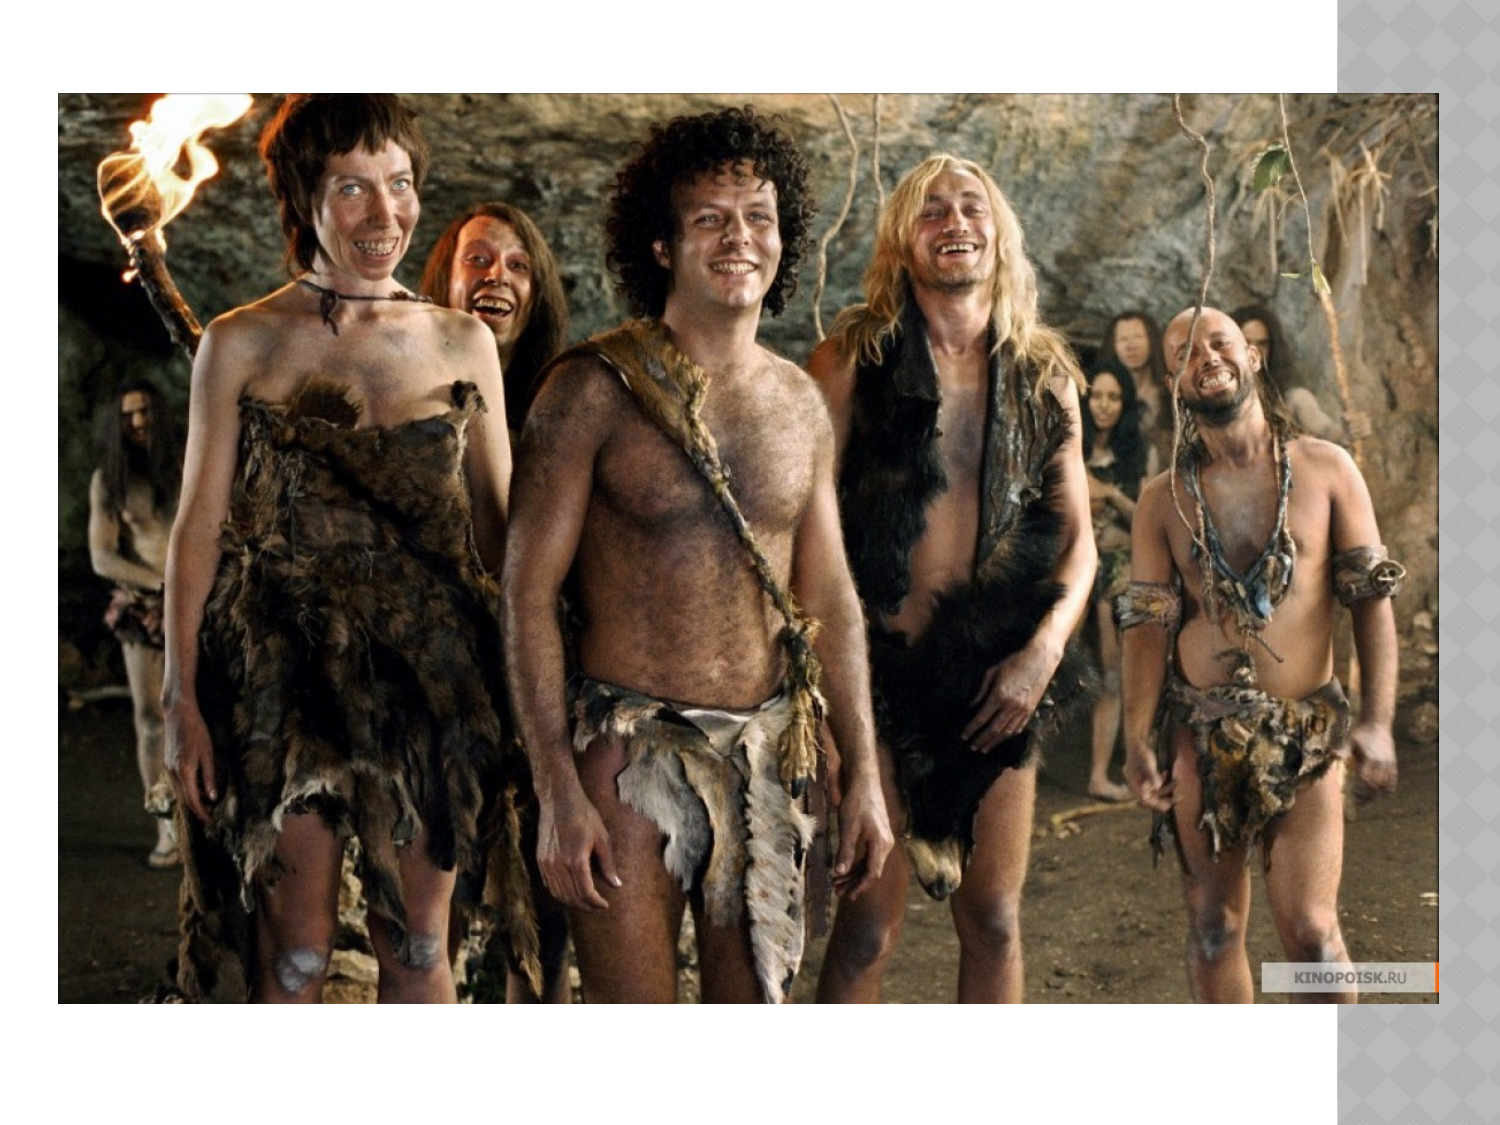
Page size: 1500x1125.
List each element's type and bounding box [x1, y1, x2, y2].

picture [58, 93, 1439, 1004]
